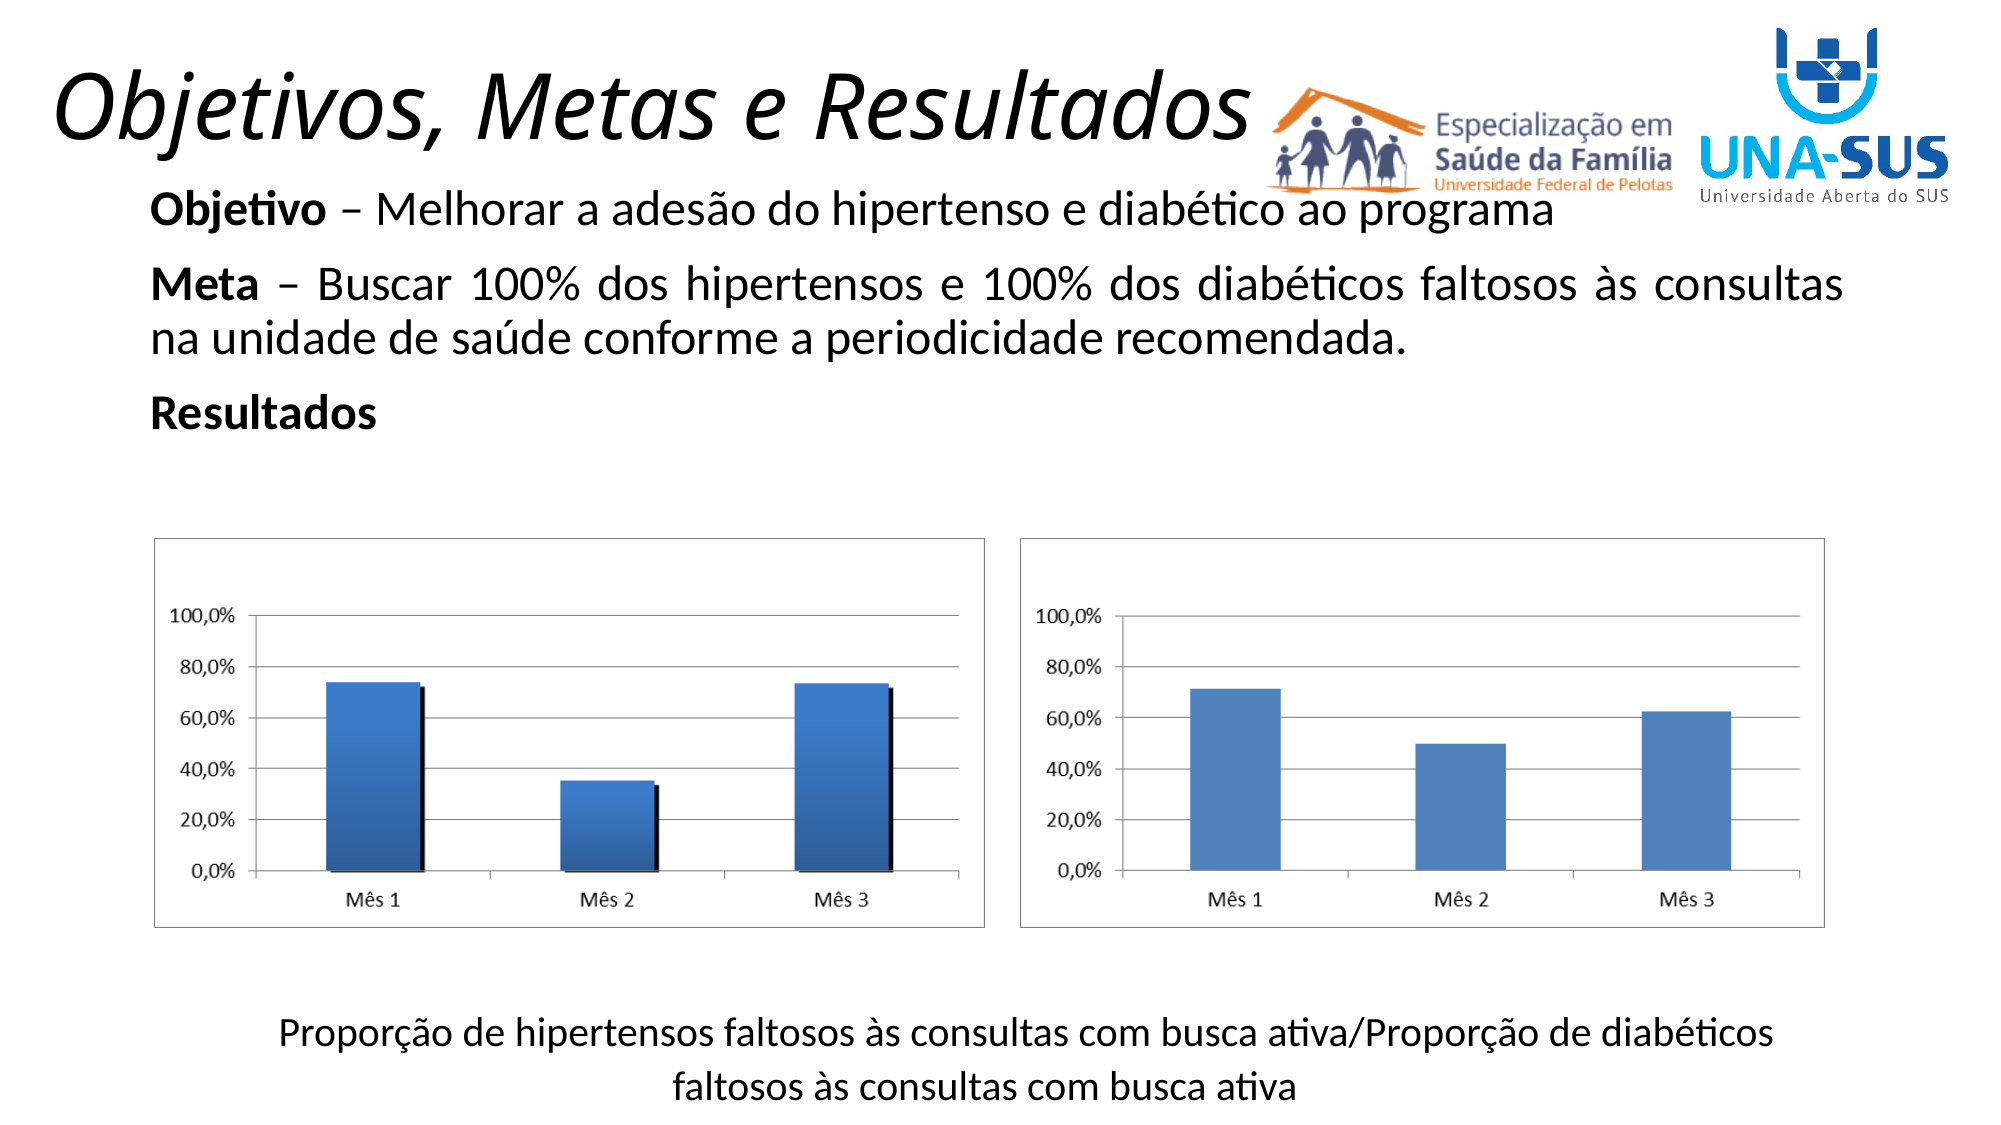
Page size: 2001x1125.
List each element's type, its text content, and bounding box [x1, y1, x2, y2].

title Objetivos, Metas e Resultados [35, 1, 1761, 219]
picture [1020, 538, 1825, 928]
picture [1701, 28, 1948, 202]
list Objetivo – Melhorar a adesão do hipertenso e diabético ao programa Meta – Buscar 100% dos hipertensos e 100% dos diabéticos faltosos às consultas na unidade de saúde conforme a periodicidade recomendada. Resultados [135, 202, 1861, 889]
picture [154, 538, 985, 928]
picture [1256, 84, 1689, 202]
text_box Proporção de hipertensos faltosos às consultas com busca ativa/Proporção de diabéticos faltosos às consultas com busca ativa [154, 994, 1825, 1125]
